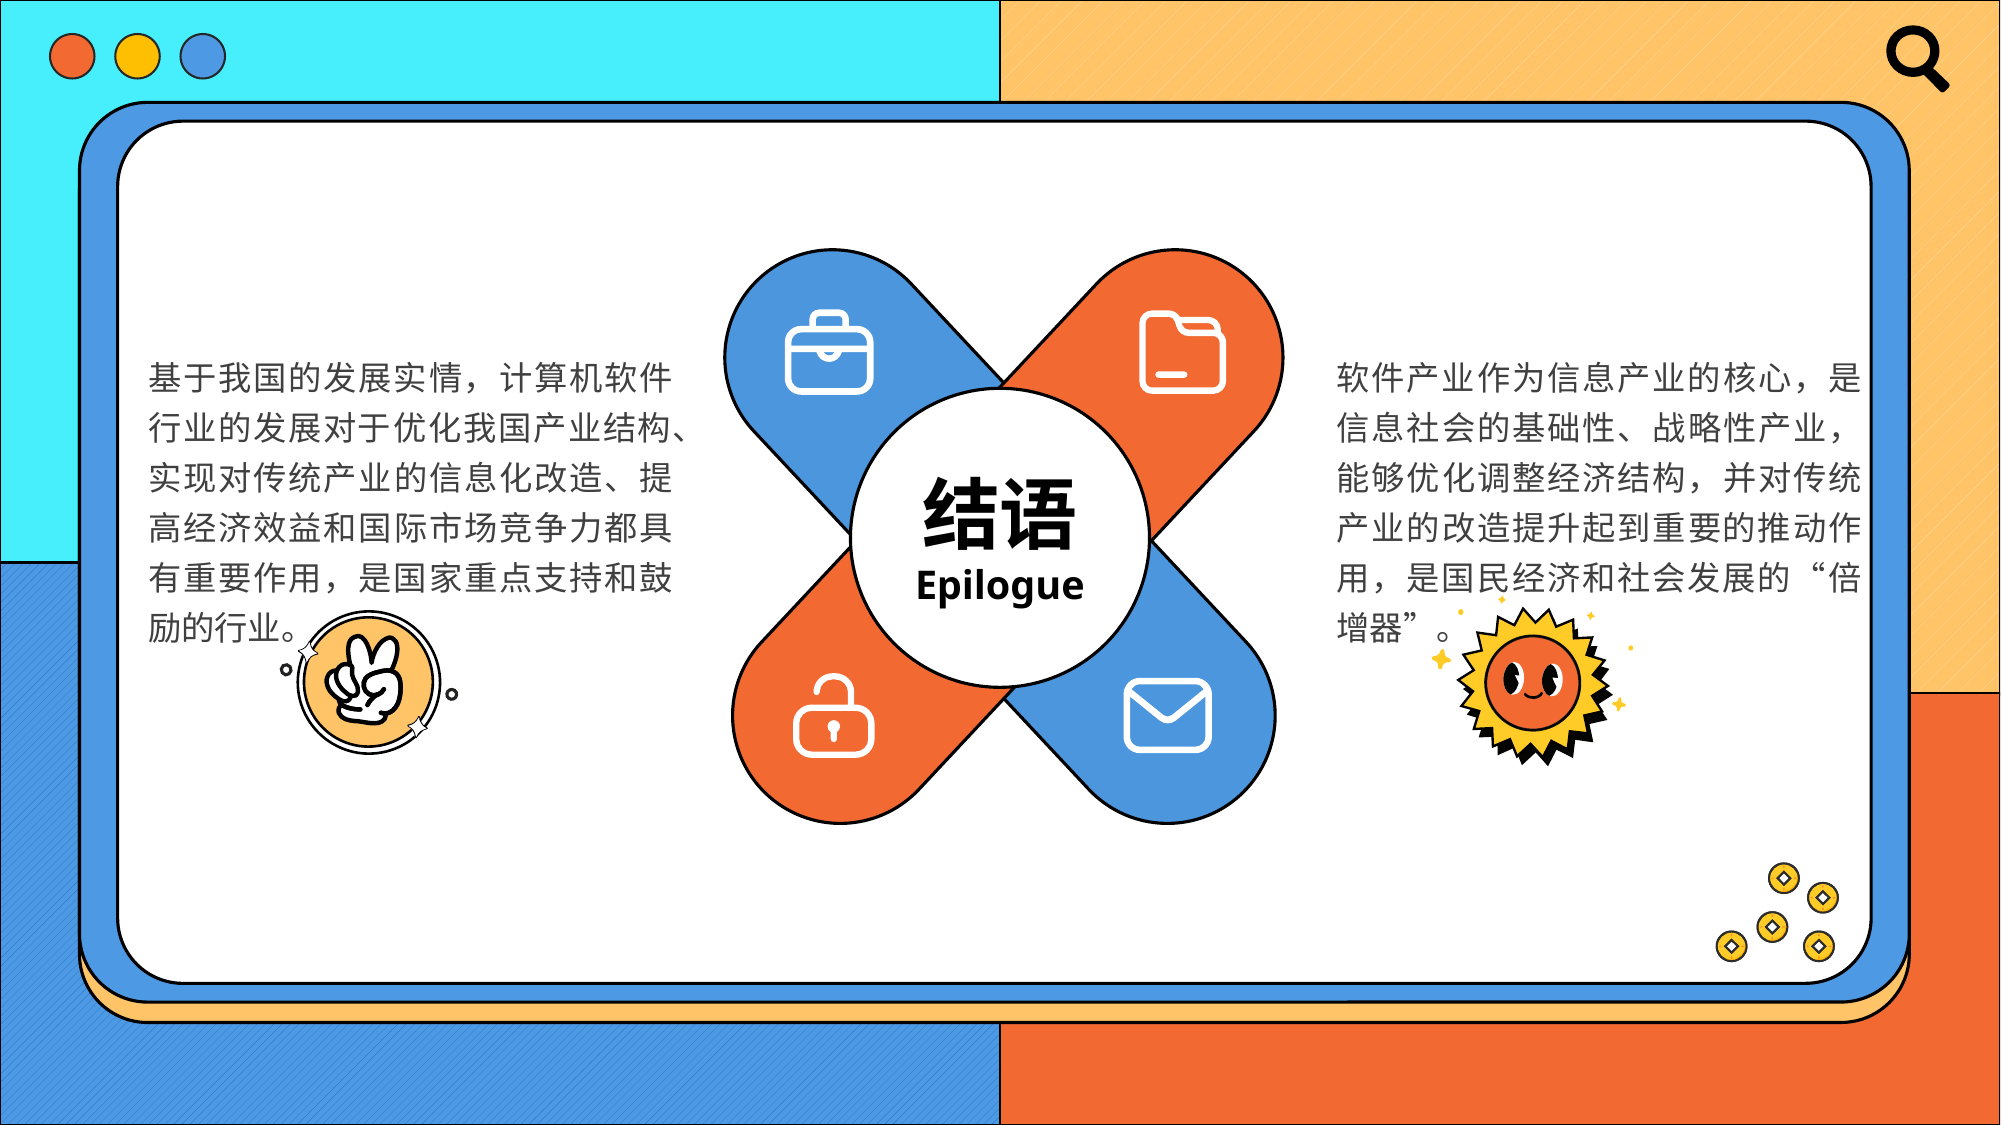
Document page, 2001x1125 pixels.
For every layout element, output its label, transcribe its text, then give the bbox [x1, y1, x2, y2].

text_box [998, 248, 1285, 543]
text_box [114, 32, 161, 80]
text_box [1886, 25, 1950, 93]
text_box 结语 Epilogue [900, 458, 1100, 615]
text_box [1807, 881, 1839, 914]
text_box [1803, 930, 1835, 963]
text_box 基于我国的发展实情，计算机软件行业的发展对于优化我国产业结构、实现对传统产业的信息化改造、提高经济效益和国际市场竞争力都具有重要作用，是国家重点支持和鼓励的行业。 [133, 340, 688, 655]
text_box [1123, 677, 1212, 754]
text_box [280, 611, 458, 754]
text_box [179, 32, 227, 80]
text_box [1768, 862, 1800, 895]
text_box [48, 32, 96, 80]
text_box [793, 673, 875, 758]
text_box 软件产业作为信息产业的核心，是信息社会的基础性、战略性产业，能够优化调整经济结构，并对传统产业的改造提升起到重要的推动作用，是国民经济和社会发展的“倍增器”。 [1321, 340, 1877, 655]
text_box [1004, 541, 1277, 825]
text_box [731, 547, 1016, 825]
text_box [1715, 930, 1748, 963]
text_box [784, 309, 874, 395]
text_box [1756, 911, 1789, 943]
text_box [1139, 310, 1227, 394]
text_box [723, 248, 1004, 535]
text_box [849, 387, 1151, 689]
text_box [1428, 599, 1629, 766]
